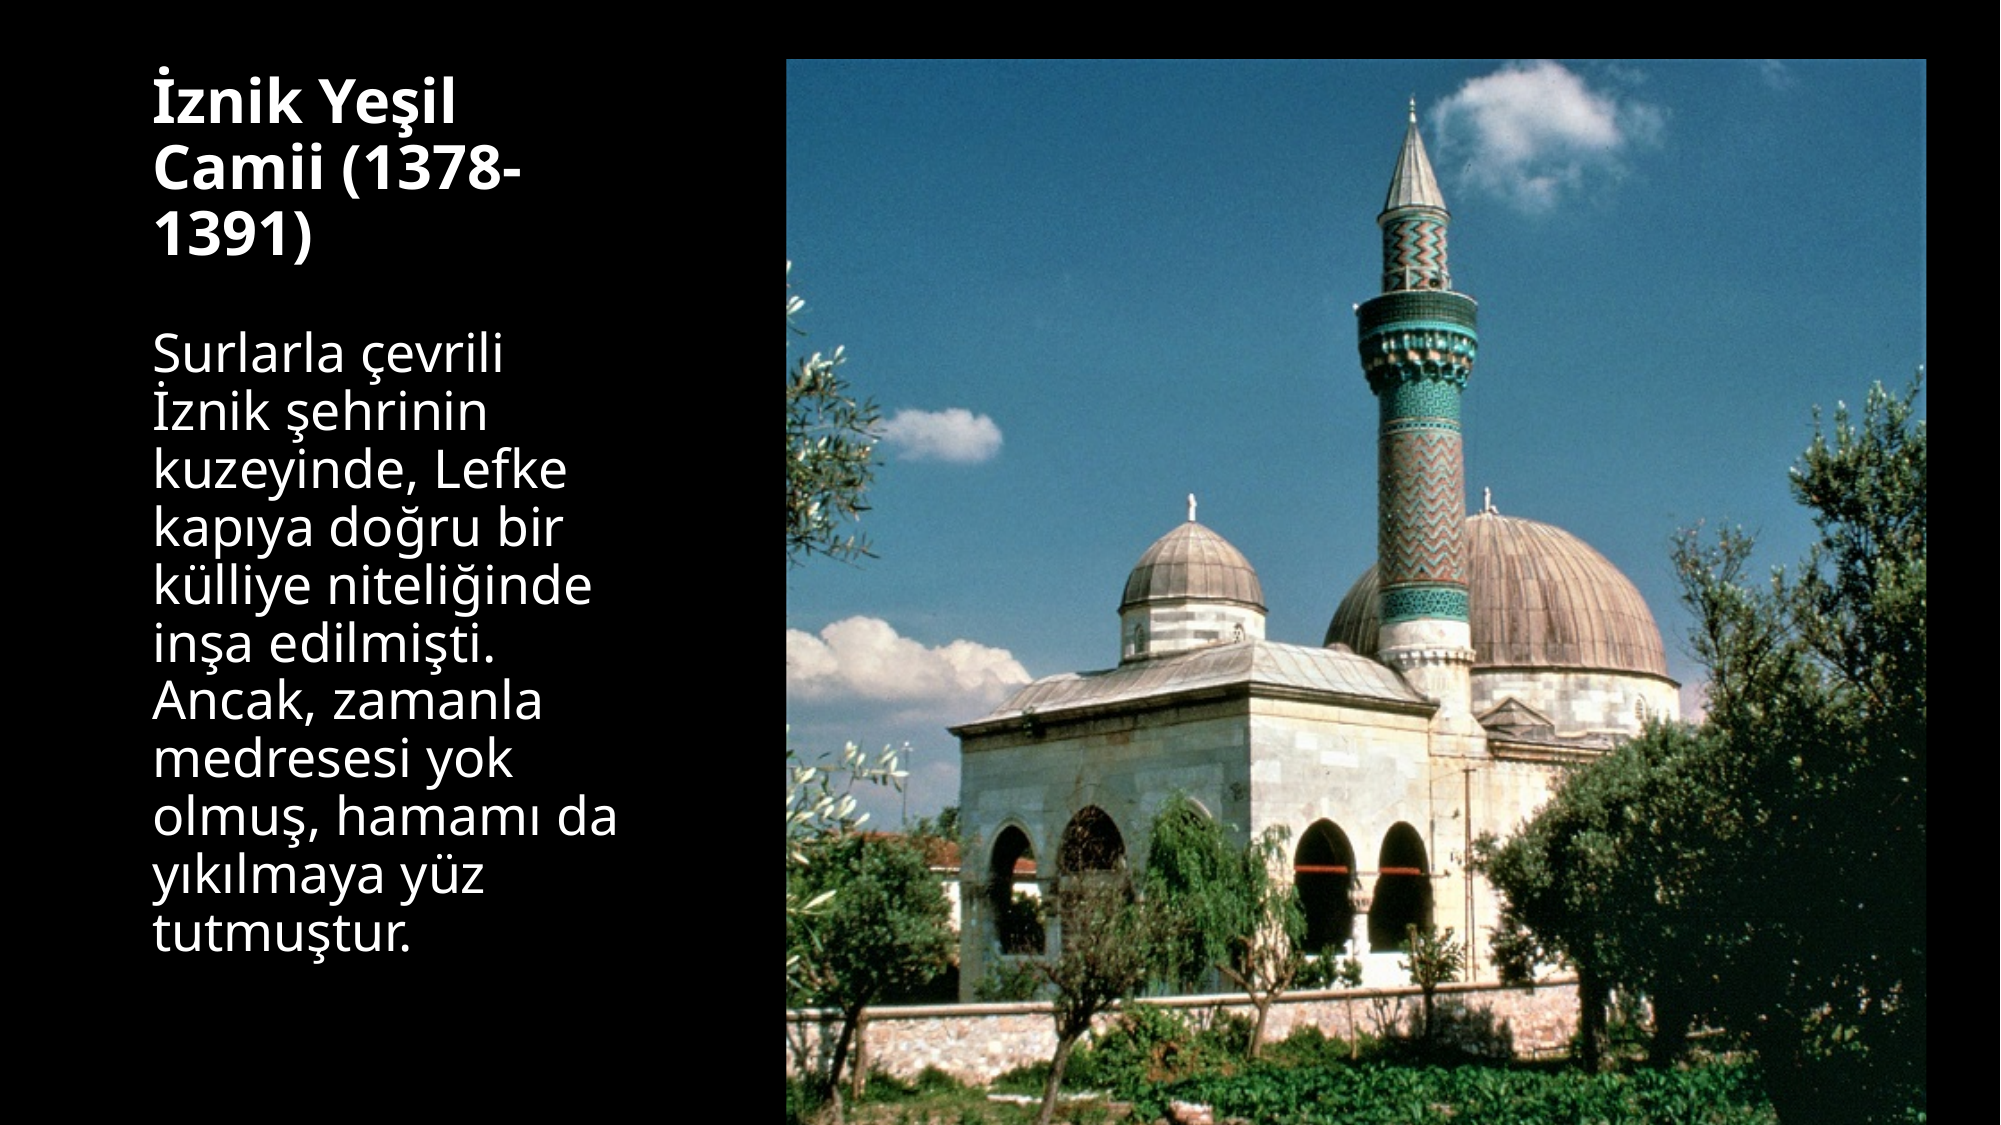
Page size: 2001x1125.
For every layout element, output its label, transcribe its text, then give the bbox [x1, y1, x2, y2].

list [786, 59, 1927, 1125]
title İznik Yeşil Camii (1378-1391) Surlarla çevrili İznik şehrinin kuzeyinde, Lefke kapıya doğru bir külliye niteliğinde inşa edilmişti. Ancak, zamanla medresesi yok olmuş, hamamı da yıkılmaya yüz tutmuştur. [137, 59, 651, 1038]
